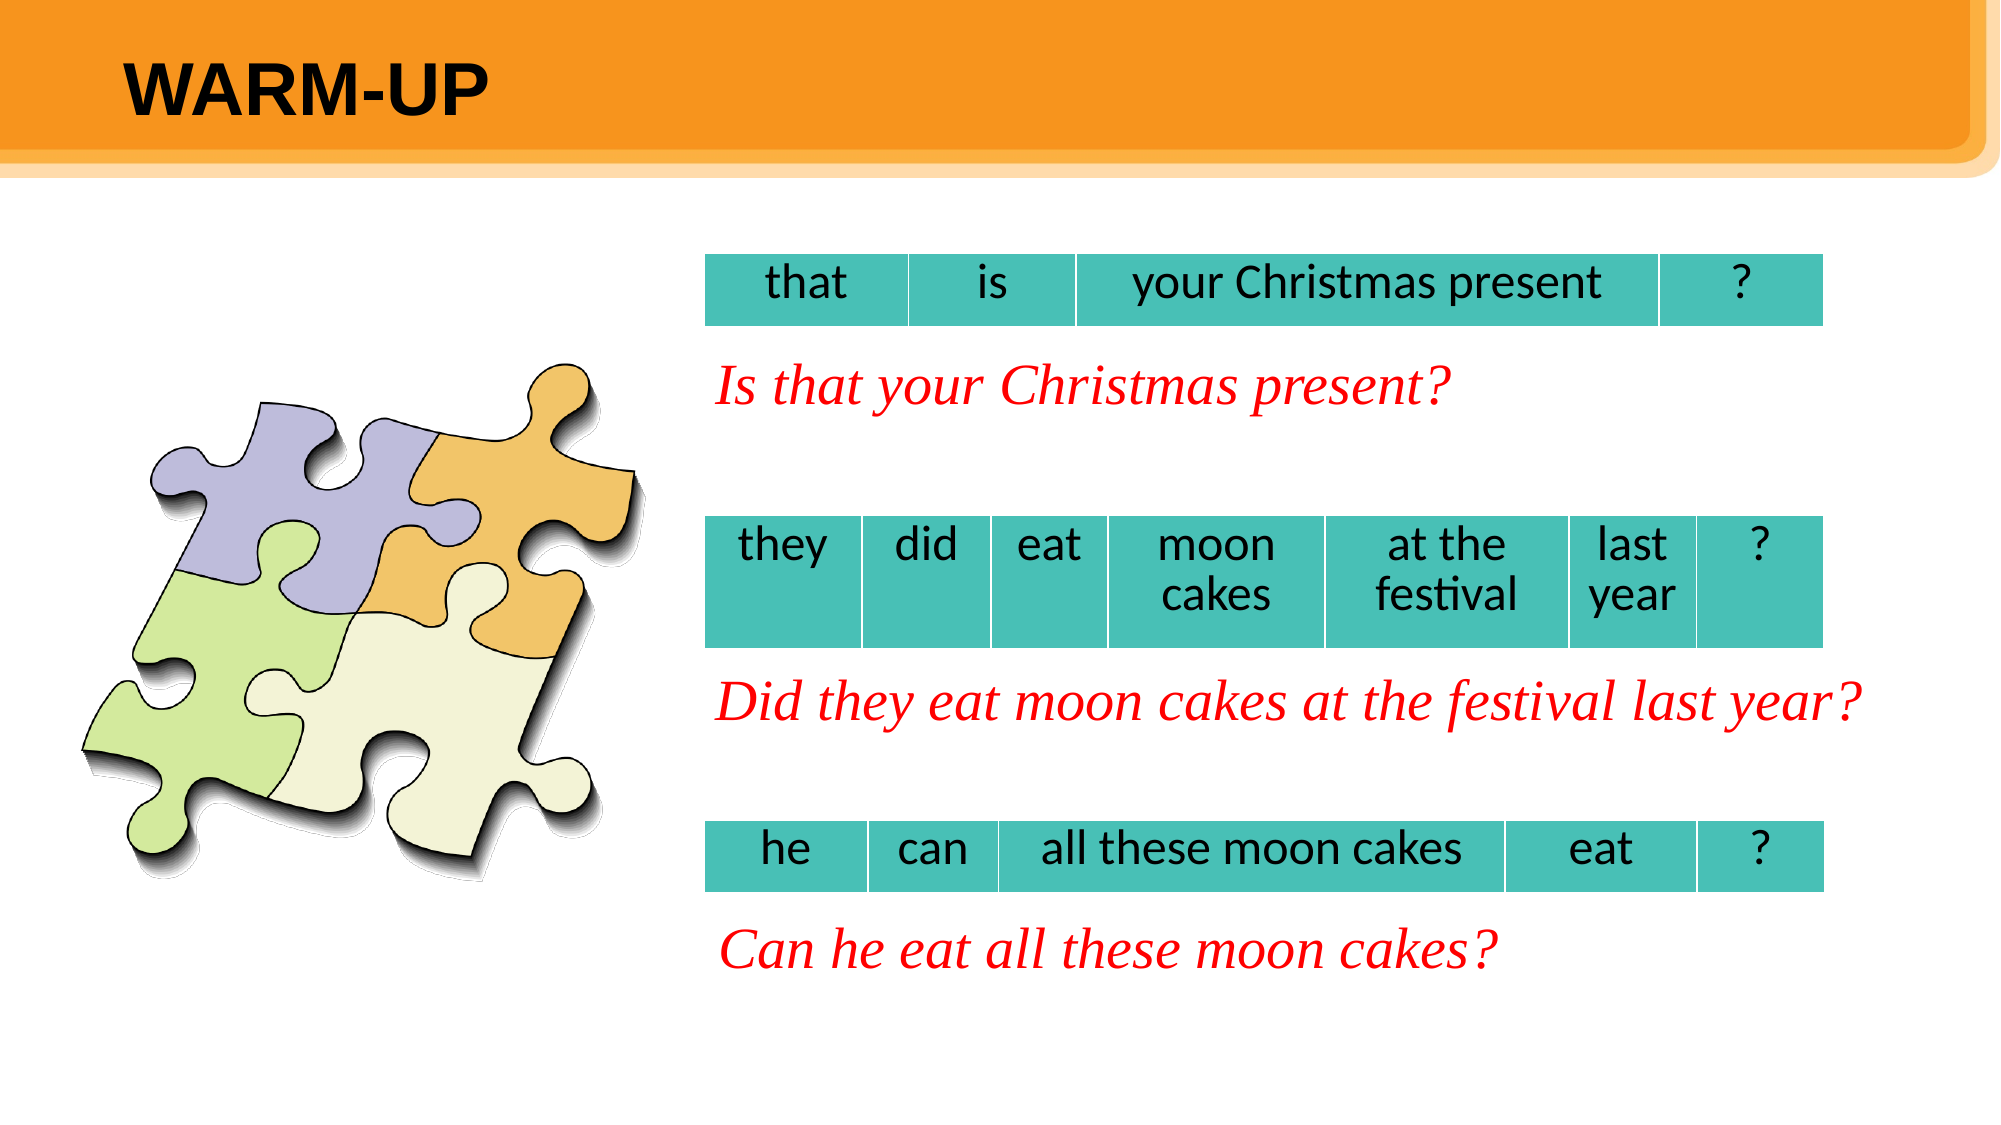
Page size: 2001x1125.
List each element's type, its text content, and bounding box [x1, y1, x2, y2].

table_header he [705, 821, 867, 892]
table_header did [863, 516, 990, 648]
text_box Can he eat all these moon cakes? [703, 902, 1547, 988]
picture [0, 0, 2000, 178]
table_header that [705, 254, 908, 326]
table_header eat [992, 516, 1107, 648]
table_header ? [1697, 516, 1823, 648]
text_box Did they eat moon cakes at the festival last year? [700, 655, 1938, 740]
table_header your Christmas present [1077, 254, 1658, 326]
table_header is [909, 254, 1075, 326]
table_header moon cakes [1109, 516, 1324, 648]
text_box Is that your Christmas present? [700, 339, 1479, 424]
picture [62, 346, 658, 883]
table_header ? [1660, 254, 1823, 326]
table_header all these moon cakes [999, 821, 1504, 892]
table_header they [705, 516, 861, 648]
table_header can [869, 821, 998, 892]
table_header last year [1570, 516, 1696, 648]
table_header ? [1698, 821, 1824, 892]
table_header at the festival [1326, 516, 1568, 648]
table_header eat [1506, 821, 1696, 892]
